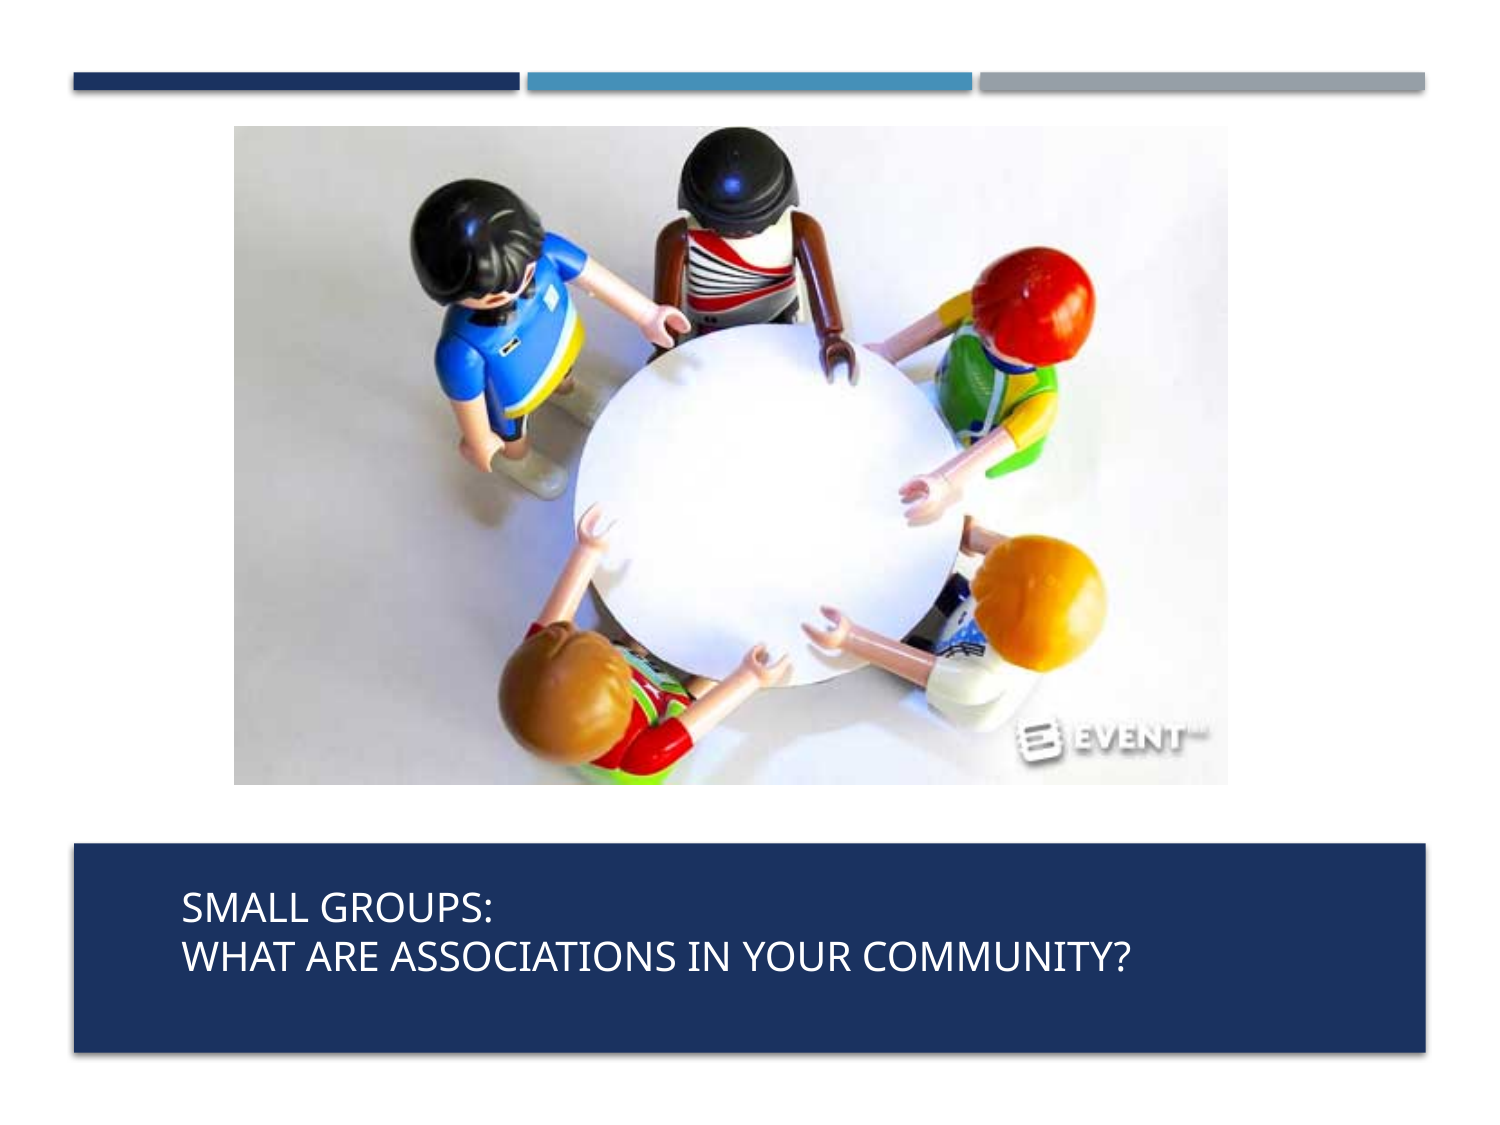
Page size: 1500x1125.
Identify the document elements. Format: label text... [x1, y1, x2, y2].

title Small groups: What are associations in your community? [166, 874, 1228, 988]
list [234, 125, 1228, 786]
